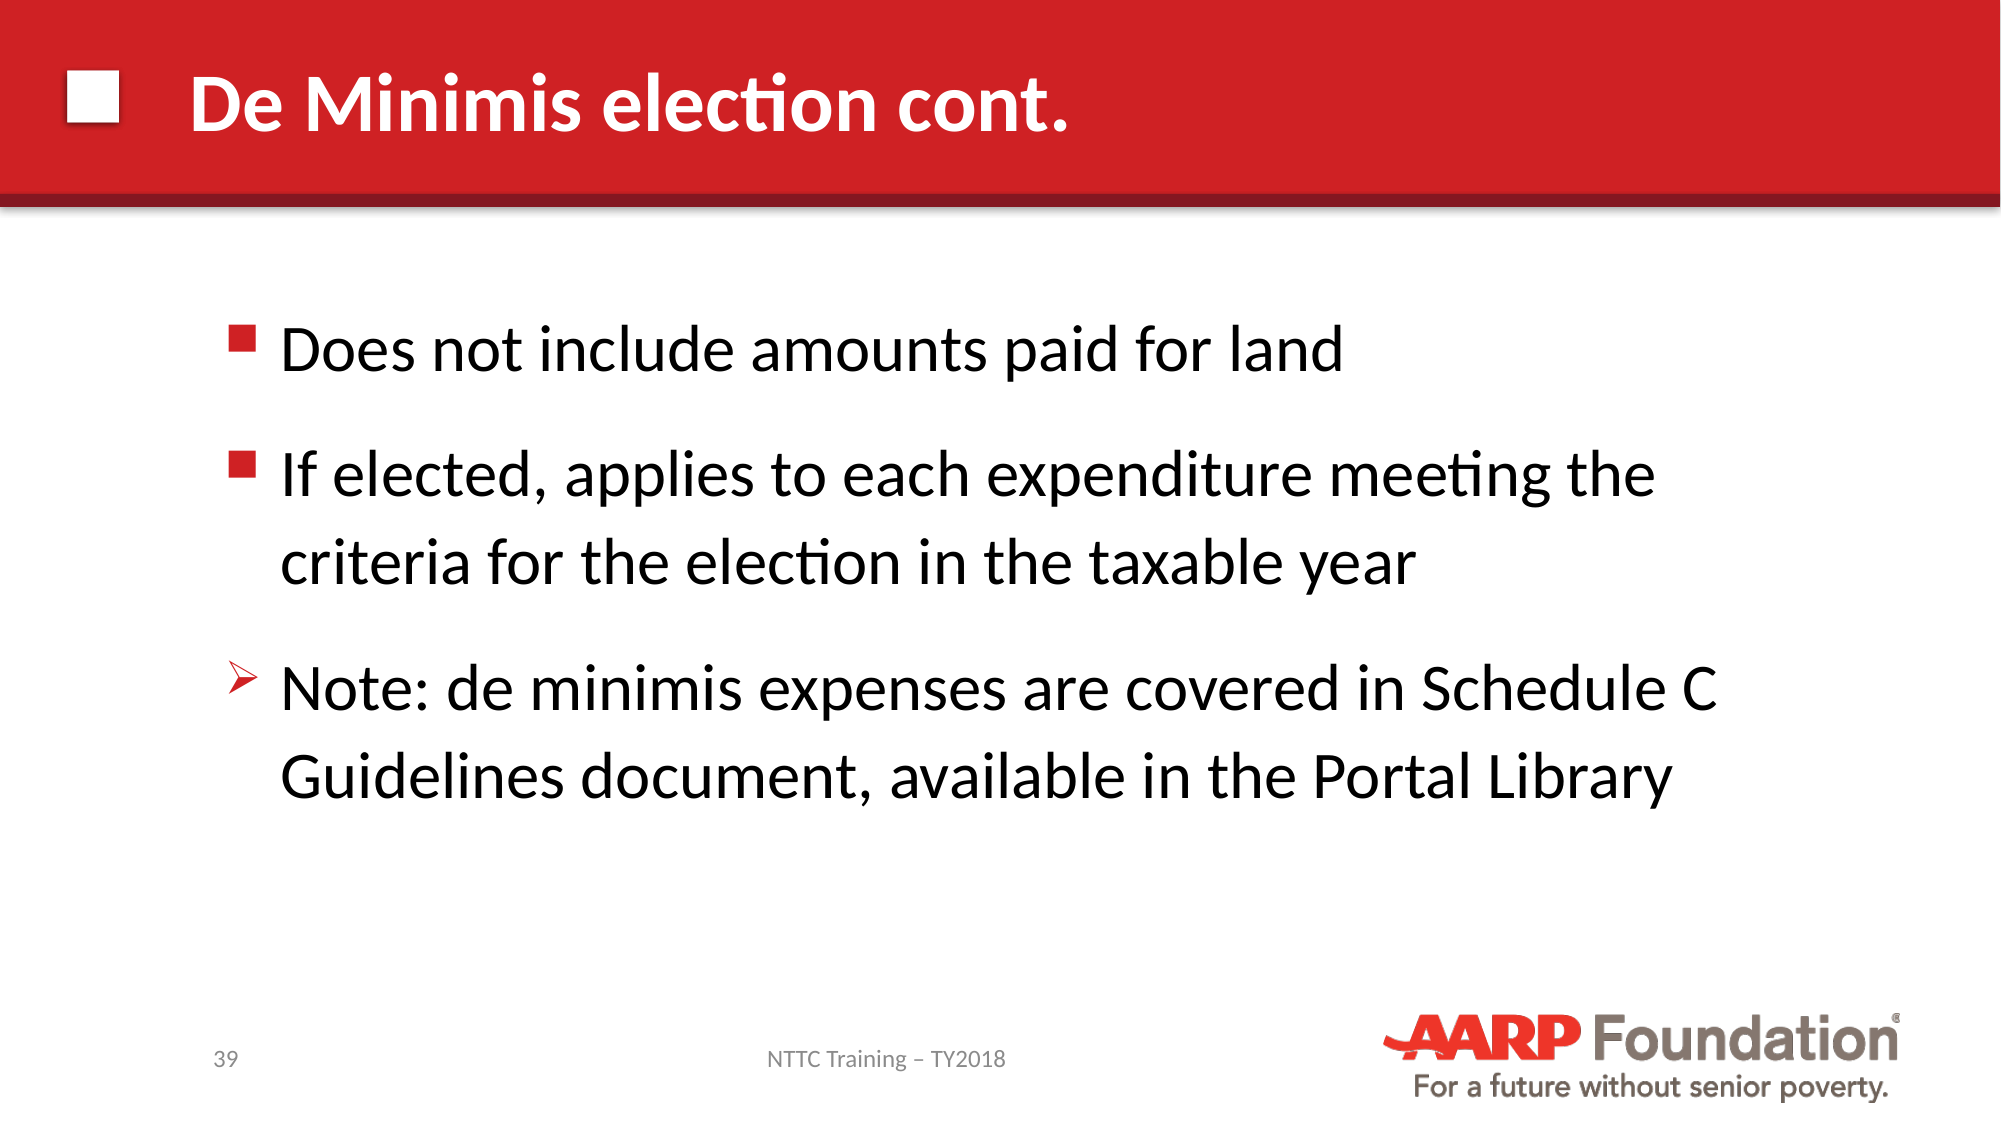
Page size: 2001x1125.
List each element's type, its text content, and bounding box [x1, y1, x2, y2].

footer NTTC Training – TY2018 [570, 1027, 1204, 1088]
slide_number 39 [99, 1027, 254, 1088]
title De Minimis election cont. [174, 4, 1775, 193]
list Does not include amounts paid for land If elected, applies to each expenditure meeting the criteria for the election in the taxable year Note: de minimis expenses are covered in Schedule C Guidelines document, available in the Portal Library [209, 288, 1810, 949]
